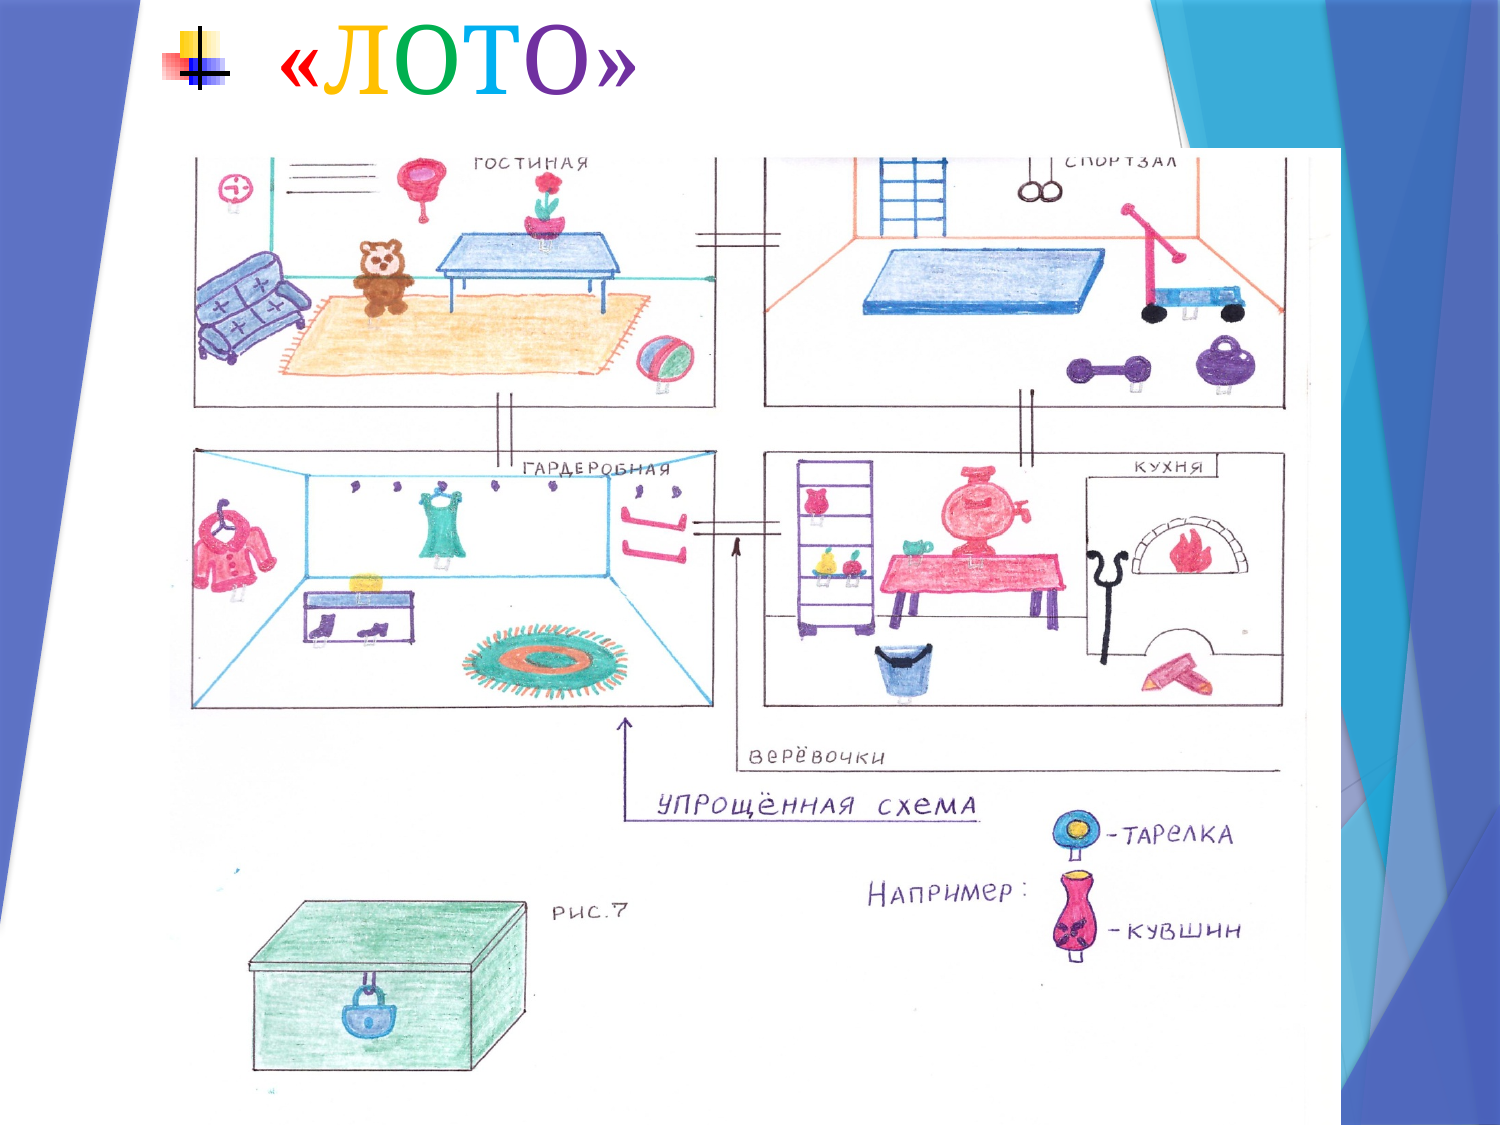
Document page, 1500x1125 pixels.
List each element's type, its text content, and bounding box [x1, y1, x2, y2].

picture [162, 22, 230, 90]
picture [158, 148, 1342, 1125]
title «ЛОТО» [147, 0, 1500, 121]
